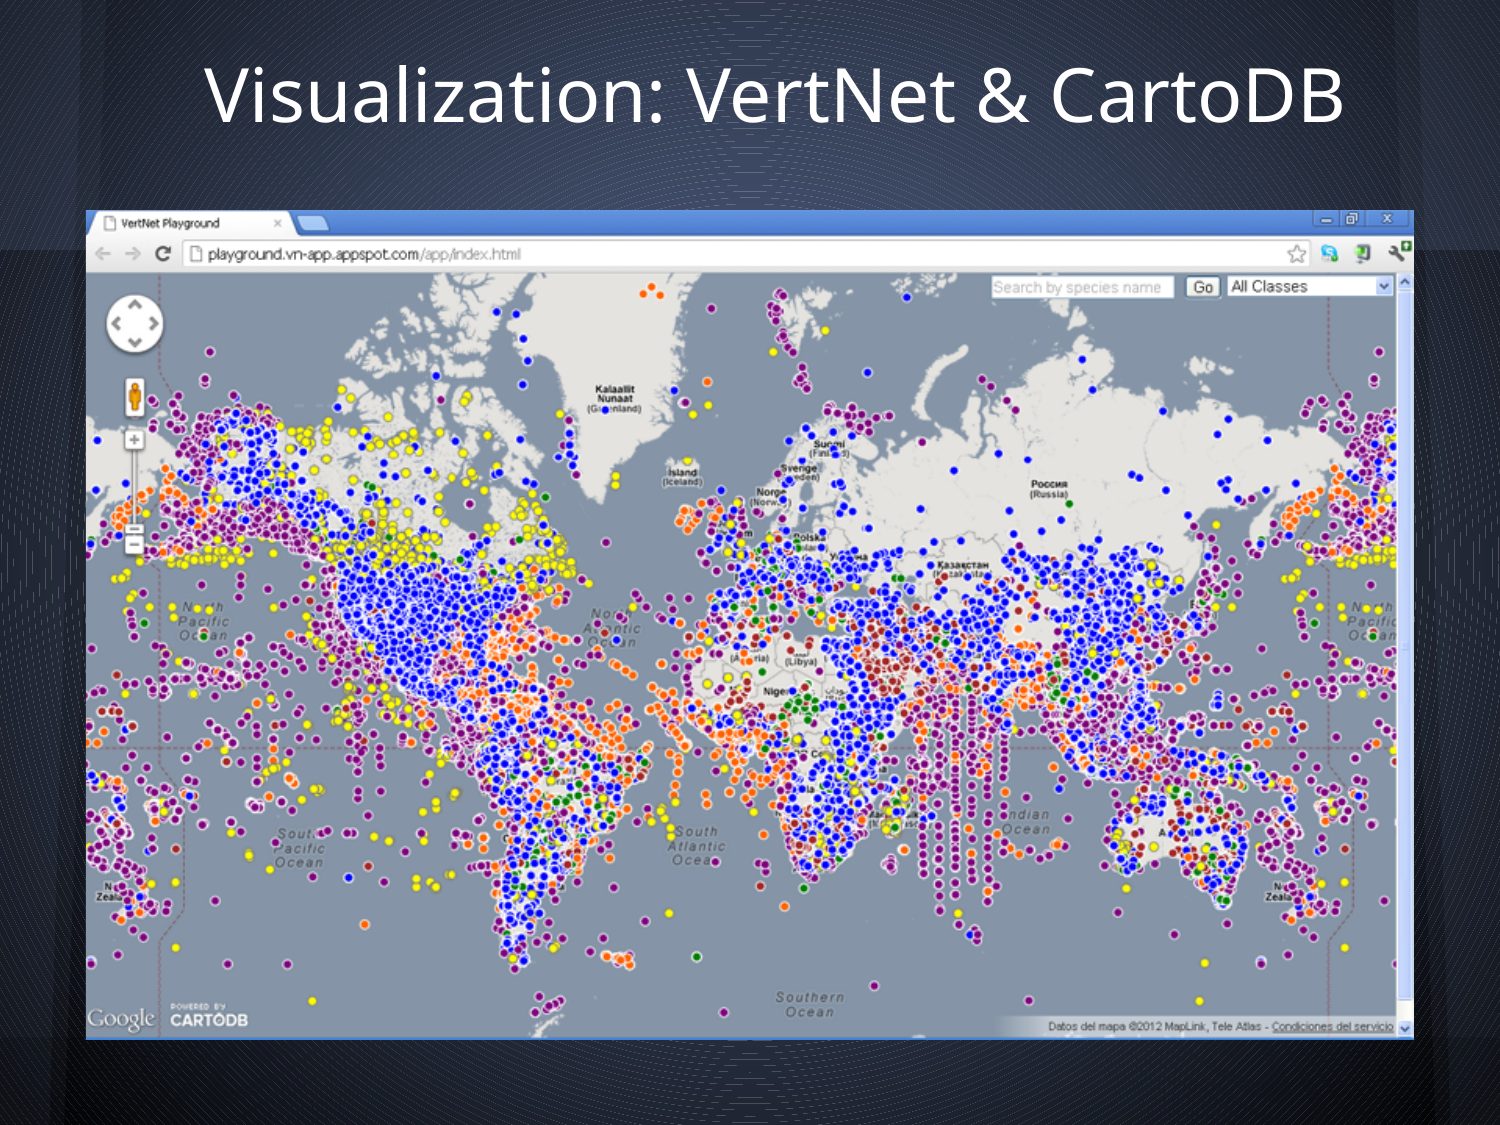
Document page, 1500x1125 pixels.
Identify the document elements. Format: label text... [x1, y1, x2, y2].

title Visualization: VertNet & CartoDB [62, 0, 1452, 153]
text_box [85, 210, 1414, 1040]
